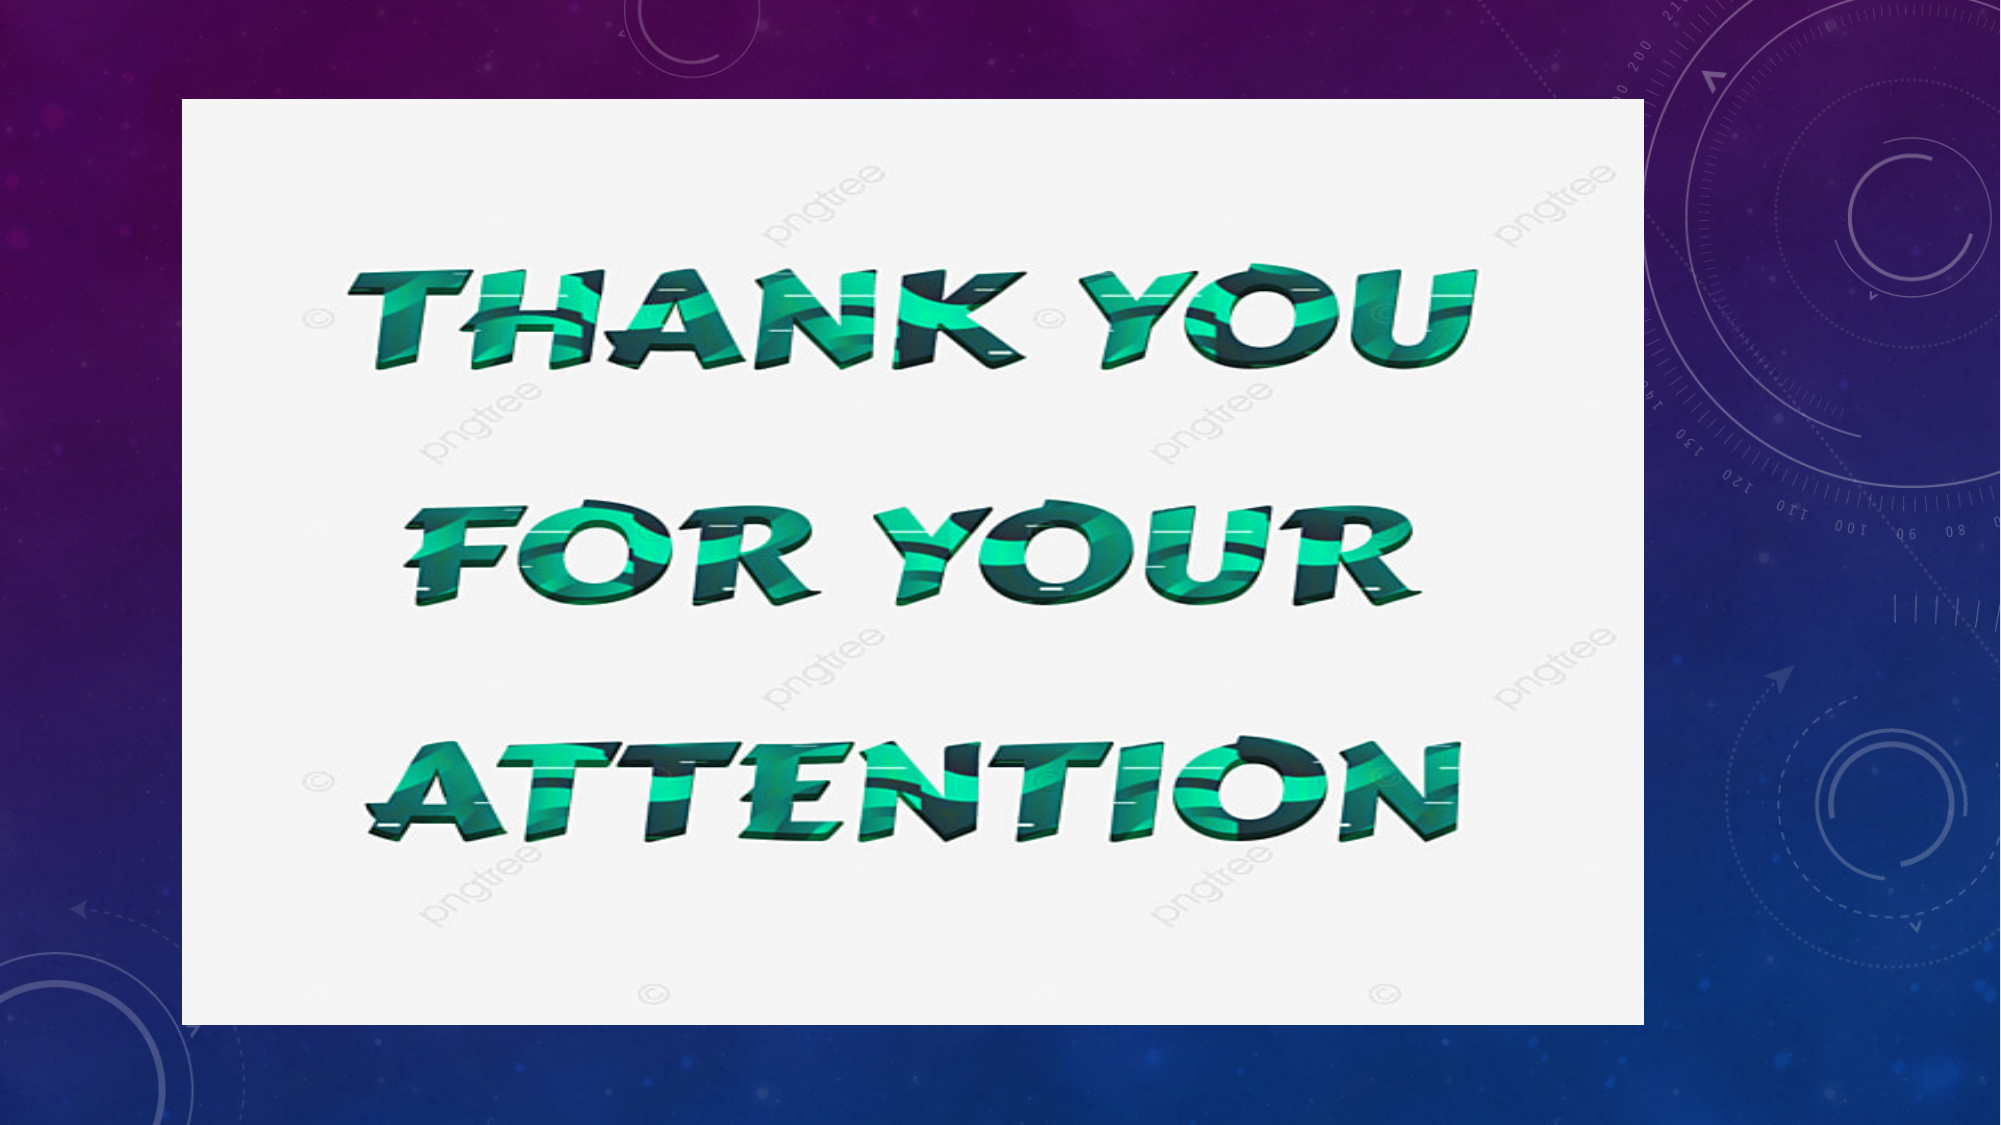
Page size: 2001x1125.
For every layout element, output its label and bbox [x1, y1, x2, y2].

list [182, 99, 1645, 1026]
picture [0, 0, 2001, 1125]
